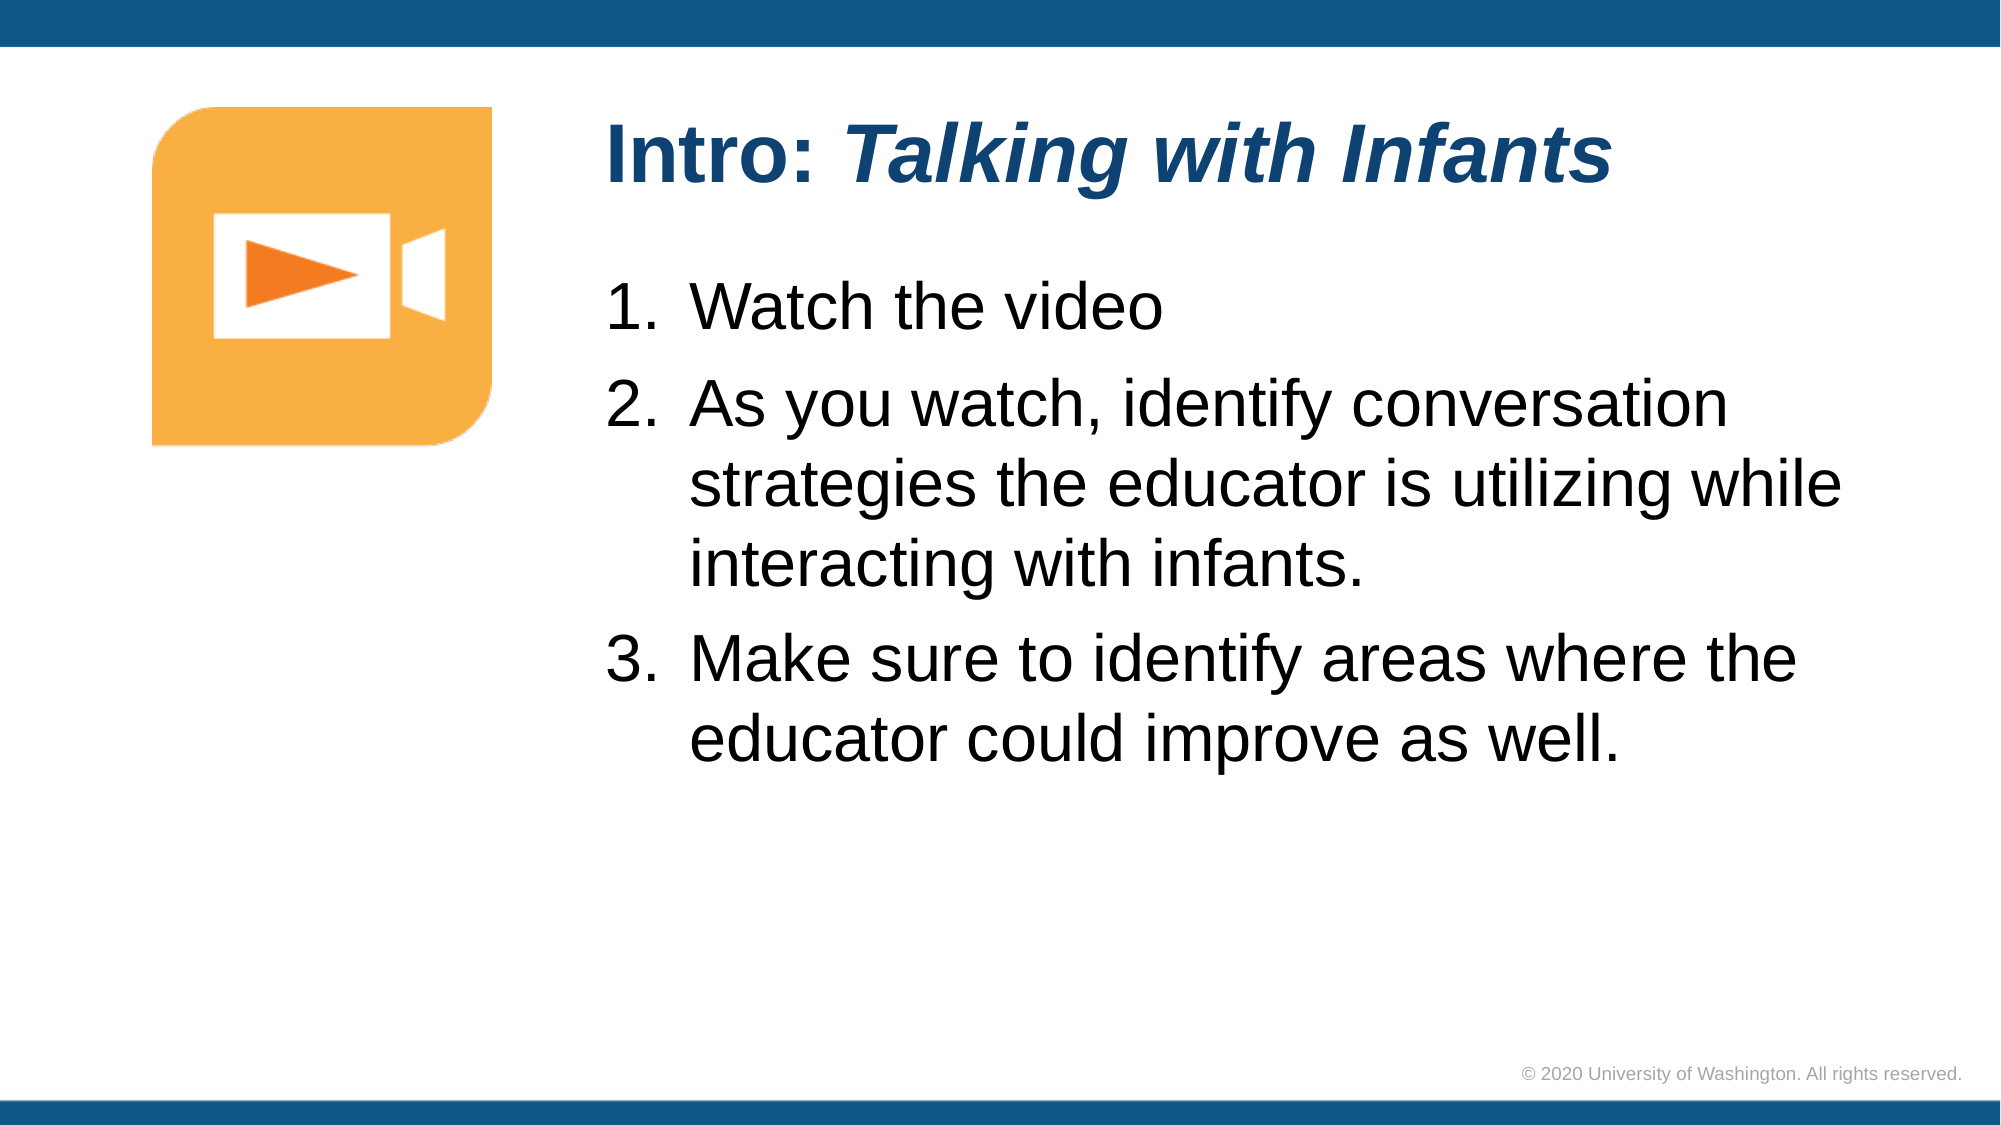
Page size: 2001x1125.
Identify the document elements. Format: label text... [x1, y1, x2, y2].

title Intro: Talking with Infants [590, 79, 2000, 219]
picture [0, 0, 2001, 1125]
list Watch the video As you watch, identify conversation strategies the educator is utilizing while interacting with infants. Make sure to identify areas where the educator could improve as well. [590, 255, 1970, 1016]
